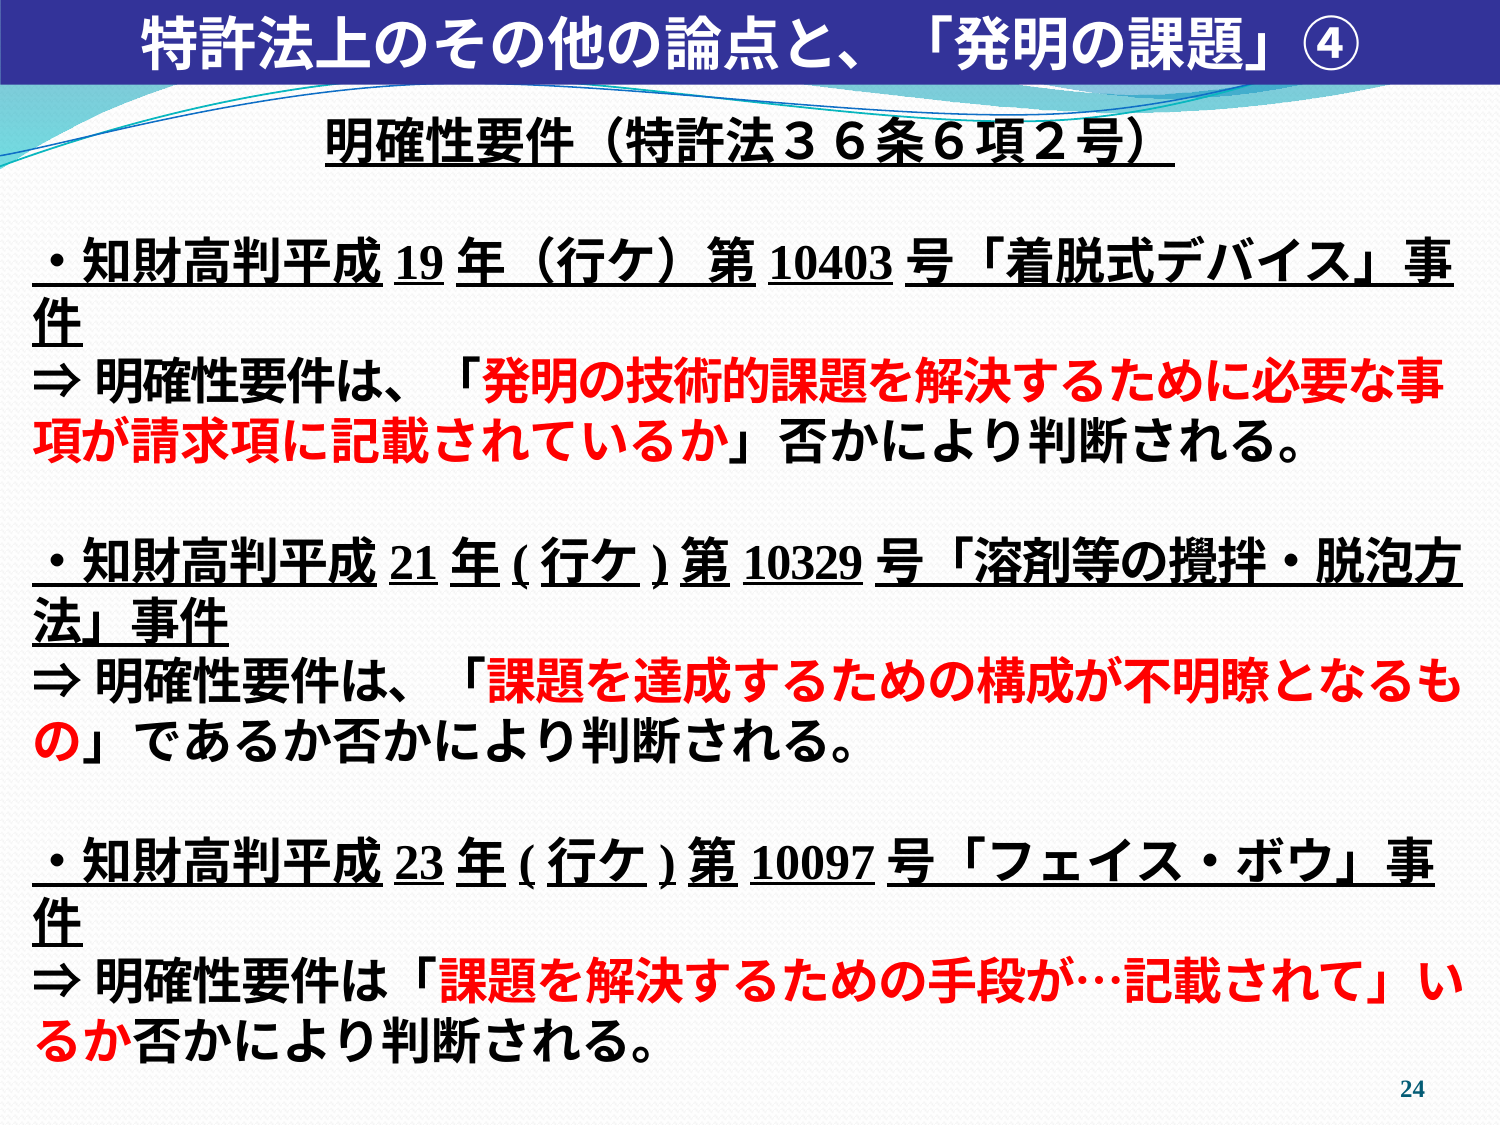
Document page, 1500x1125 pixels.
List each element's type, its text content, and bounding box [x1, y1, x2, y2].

text_box 特許法上のその他の論点と、「発明の課題」④ [0, 0, 1500, 85]
slide_number 23 [1299, 1042, 1425, 1103]
text_box 明確性要件（特許法３６条６項２号） ・知財高判平成19年（行ケ）第10403号「着脱式デバイス」事件 ⇒明確性要件は、「発明の技術的課題を解決するために必要な事項が請求項に記載されているか」否かにより判断される。 ・知財高判平成21年(行ケ)第10329号「溶剤等の攪拌・脱泡方法」事件 ⇒明確性要件は、「課題を達成するための構成が不明瞭となるもの」であるか否かにより判断される。 ・知財高判平成23年(行ケ)第10097号「フェイス・ボウ」事件 ⇒明確性要件は「課題を解決するための手段が…記載されて」いるか否かにより判断される。 [17, 101, 1483, 1125]
